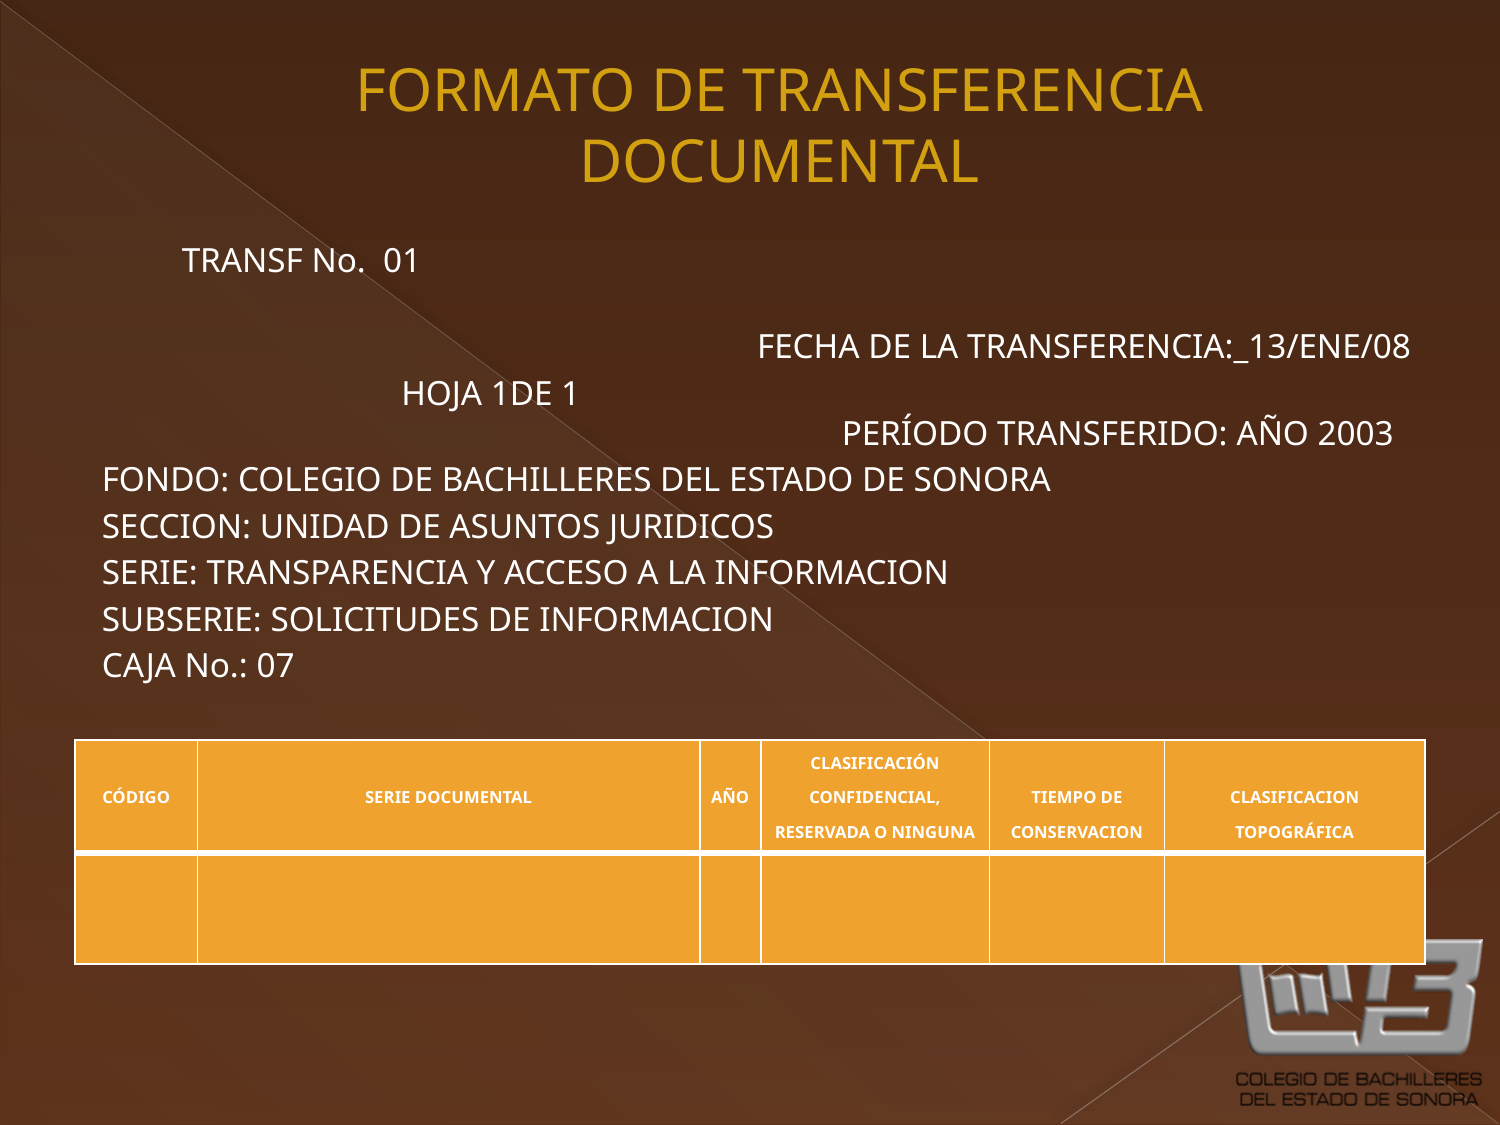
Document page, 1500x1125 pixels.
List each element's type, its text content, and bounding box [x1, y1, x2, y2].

table_cell [762, 856, 989, 963]
title FORMATO DE TRANSFERENCIA DOCUMENTAL [75, 43, 1425, 274]
table_cell [701, 856, 760, 963]
table_header AÑO [701, 741, 760, 850]
table_cell [990, 856, 1164, 963]
table_cell [1165, 856, 1424, 963]
table_cell [76, 856, 197, 963]
table_cell [198, 856, 699, 963]
table_header SERIE DOCUMENTAL [198, 741, 699, 850]
table_header TIEMPO DE CONSERVACION [990, 741, 1164, 850]
table_header CLASIFICACION TOPOGRÁFICA [1165, 741, 1424, 850]
table_header CÓDIGO [76, 741, 197, 850]
picture [1233, 939, 1483, 1107]
table_header CLASIFICACIÓN CONFIDENCIAL, RESERVADA O NINGUNA [762, 741, 989, 850]
list TRANSF No. 01 FECHA DE LA TRANSFERENCIA:_13/ENE/08 HOJA 1DE 1 PERÍODO TRANSFERIDO: AÑO 2003 FONDO: COLEGIO DE BACHILLERES DEL ESTADO DE SONORA SECCION: UNIDAD DE ASUNTOS JURIDICOS SERIE: TRANSPARENCIA Y ACCESO A LA INFORMACION SUBSERIE: SOLICITUDES DE INFORMACION CAJA No.: 07 [76, 231, 1427, 925]
